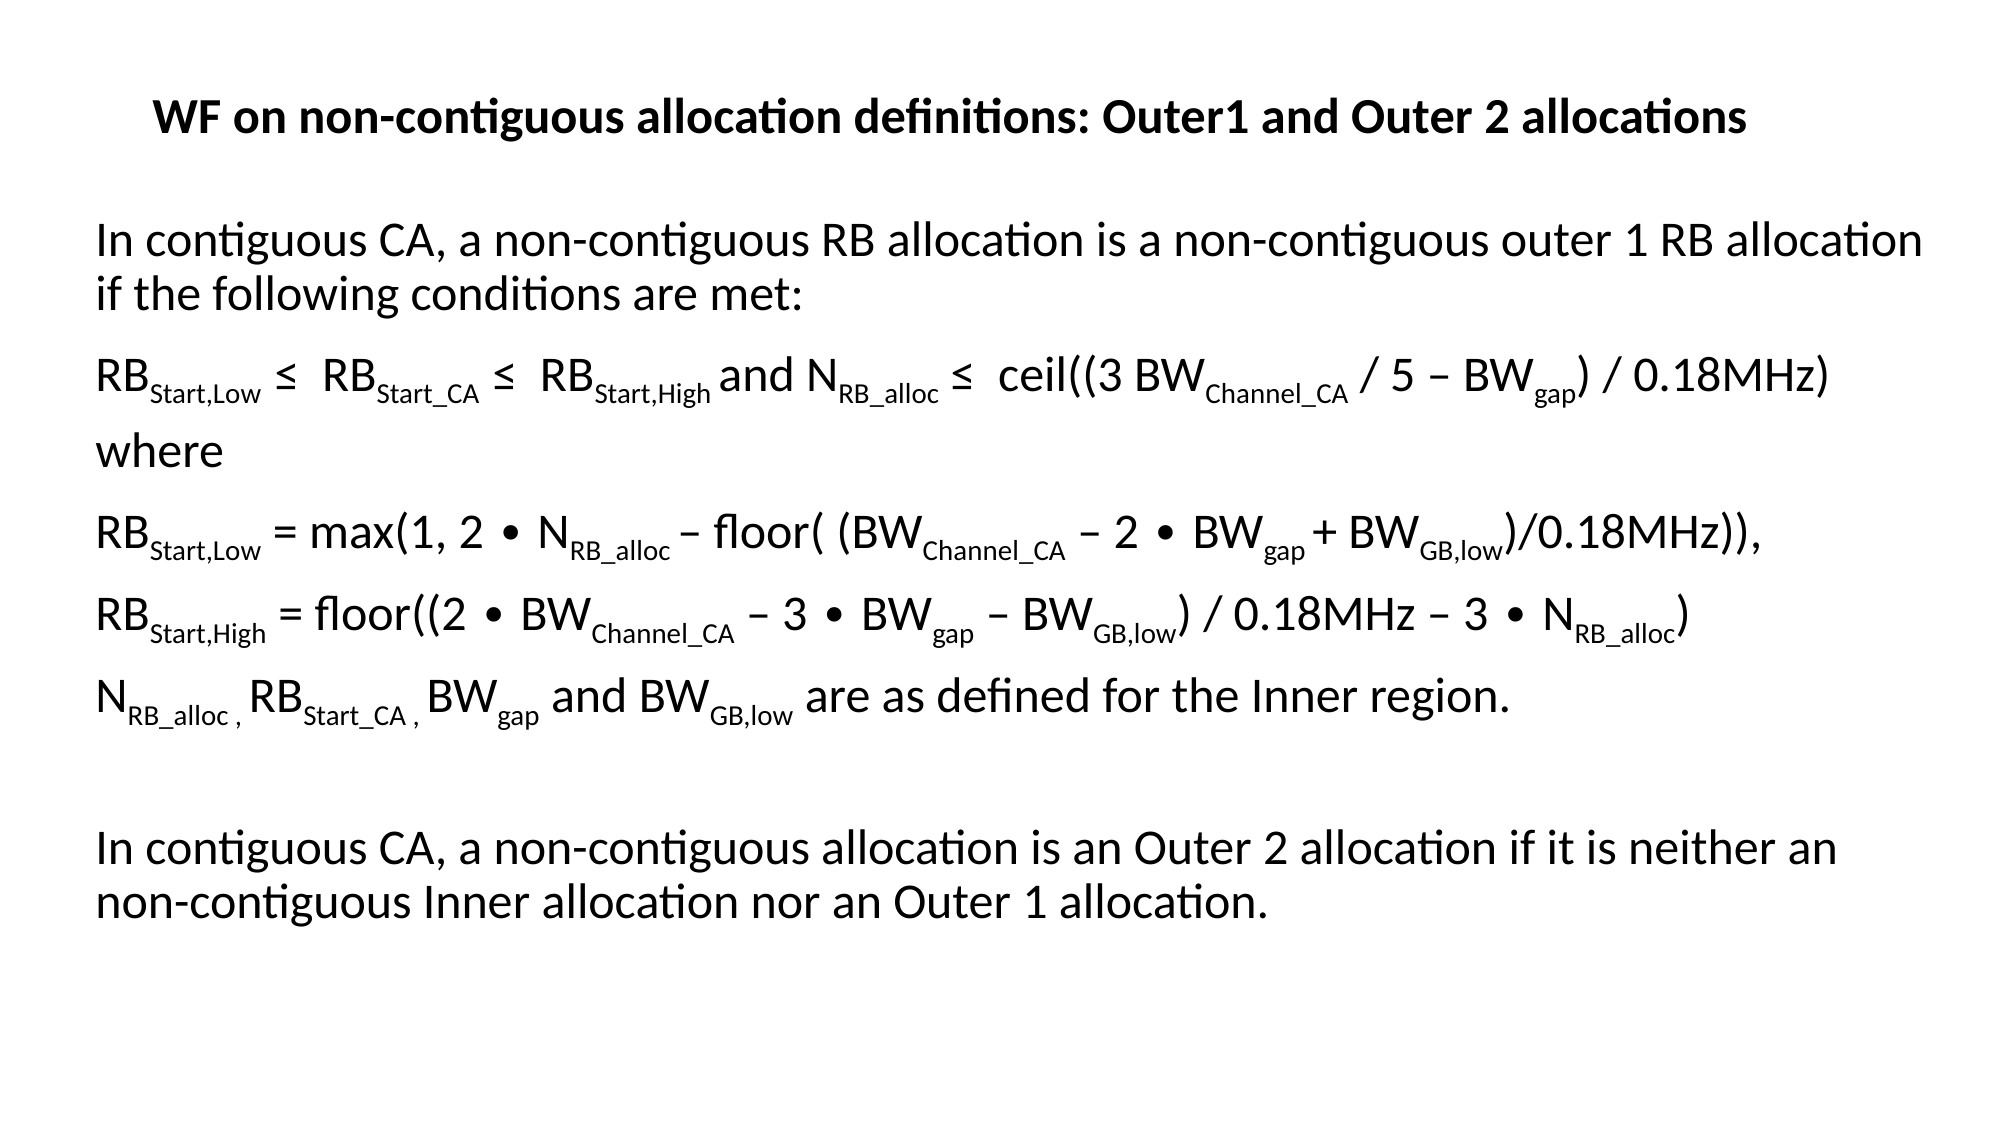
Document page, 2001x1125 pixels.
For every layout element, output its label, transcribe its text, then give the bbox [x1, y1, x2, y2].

title WF on non-contiguous allocation definitions: Outer1 and Outer 2 allocations [137, 59, 1863, 176]
list In contiguous CA, a non-contiguous RB allocation is a non-contiguous outer 1 RB allocation if the following conditions are met: RBStart,Low ≤ RBStart_CA ≤ RBStart,High and NRB_alloc ≤ ceil((3 BWChannel_CA / 5 – BWgap) / 0.18MHz) where RBStart,Low = max(1, 2 ∙ NRB_alloc – floor( (BWChannel_CA – 2 ∙ BWgap + BWGB,low)/0.18MHz)), RBStart,High = floor((2 ∙ BWChannel_CA – 3 ∙ BWgap – BWGB,low) / 0.18MHz – 3 ∙ NRB_alloc) NRB_alloc , RBStart_CA , BWgap and BWGB,low are as defined for the Inner region. In contiguous CA, a non-contiguous allocation is an Outer 2 allocation if it is neither an non-contiguous Inner allocation nor an Outer 1 allocation. [80, 205, 1950, 1014]
